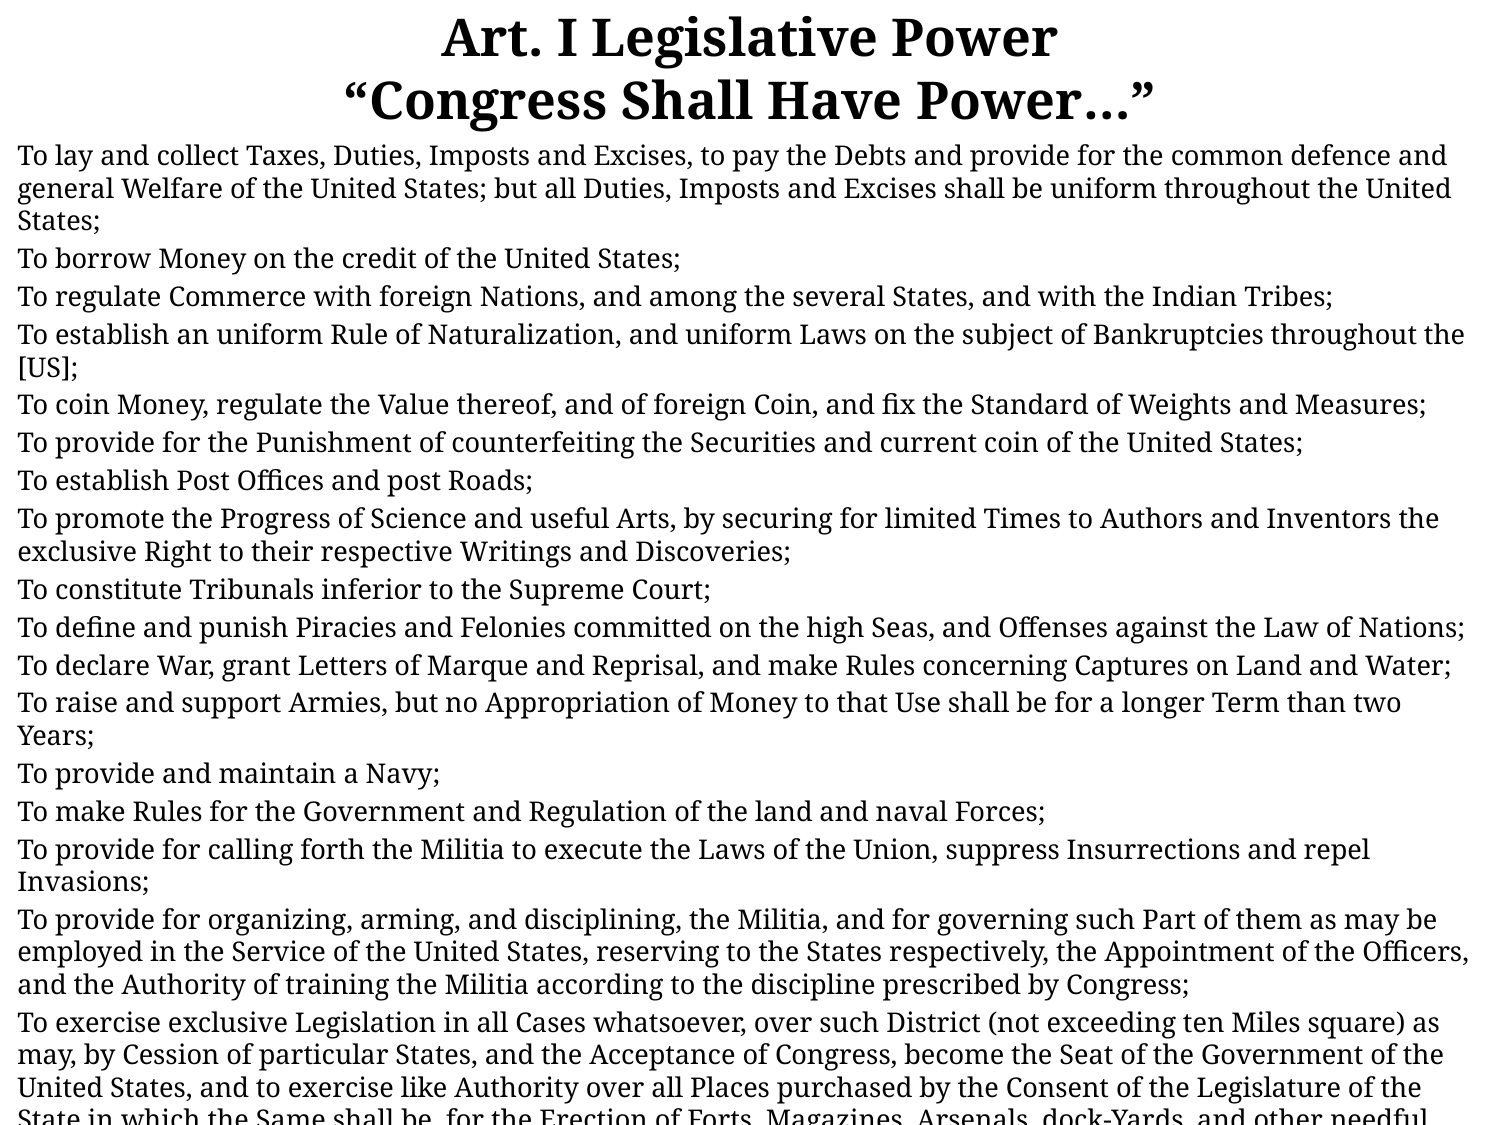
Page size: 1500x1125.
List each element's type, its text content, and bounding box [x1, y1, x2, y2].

title Art. I Legislative Power “Congress Shall Have Power…” [10, 29, 1490, 105]
list To lay and collect Taxes, Duties, Imposts and Excises, to pay the Debts and provide for the common defence and general Welfare of the United States; but all Duties, Imposts and Excises shall be uniform throughout the United States; To borrow Money on the credit of the United States; To regulate Commerce with foreign Nations, and among the several States, and with the Indian Tribes; To establish an uniform Rule of Naturalization, and uniform Laws on the subject of Bankruptcies throughout the [US]; To coin Money, regulate the Value thereof, and of foreign Coin, and fix the Standard of Weights and Measures; To provide for the Punishment of counterfeiting the Securities and current coin of the United States; To establish Post Offices and post Roads; To promote the Progress of Science and useful Arts, by securing for limited Times to Authors and Inventors the exclusive Right to their respective Writings and Discoveries; To constitute Tribunals inferior to the Supreme Court; To define and punish Piracies and Felonies committed on the high Seas, and Offenses against the Law of Nations; To declare War, grant Letters of Marque and Reprisal, and make Rules concerning Captures on Land and Water; To raise and support Armies, but no Appropriation of Money to that Use shall be for a longer Term than two Years; To provide and maintain a Navy; To make Rules for the Government and Regulation of the land and naval Forces; To provide for calling forth the Militia to execute the Laws of the Union, suppress Insurrections and repel Invasions; To provide for organizing, arming, and disciplining, the Militia, and for governing such Part of them as may be employed in the Service of the United States, reserving to the States respectively, the Appointment of the Officers, and the Authority of training the Militia according to the discipline prescribed by Congress; To exercise exclusive Legislation in all Cases whatsoever, over such District (not exceeding ten Miles square) as may, by Cession of particular States, and the Acceptance of Congress, become the Seat of the Government of the United States, and to exercise like Authority over all Places purchased by the Consent of the Legislature of the State in which the Same shall be, for the Erection of Forts, Magazines, Arsenals, dock-Yards, and other needful Buildings;—And To make all Laws which shall be necessary and proper for carrying into Execution the foregoing Powers, and all other Powers vested by this Constitution in the Government of the United States, or in any Department or Officer thereof. [0, 131, 1500, 1125]
